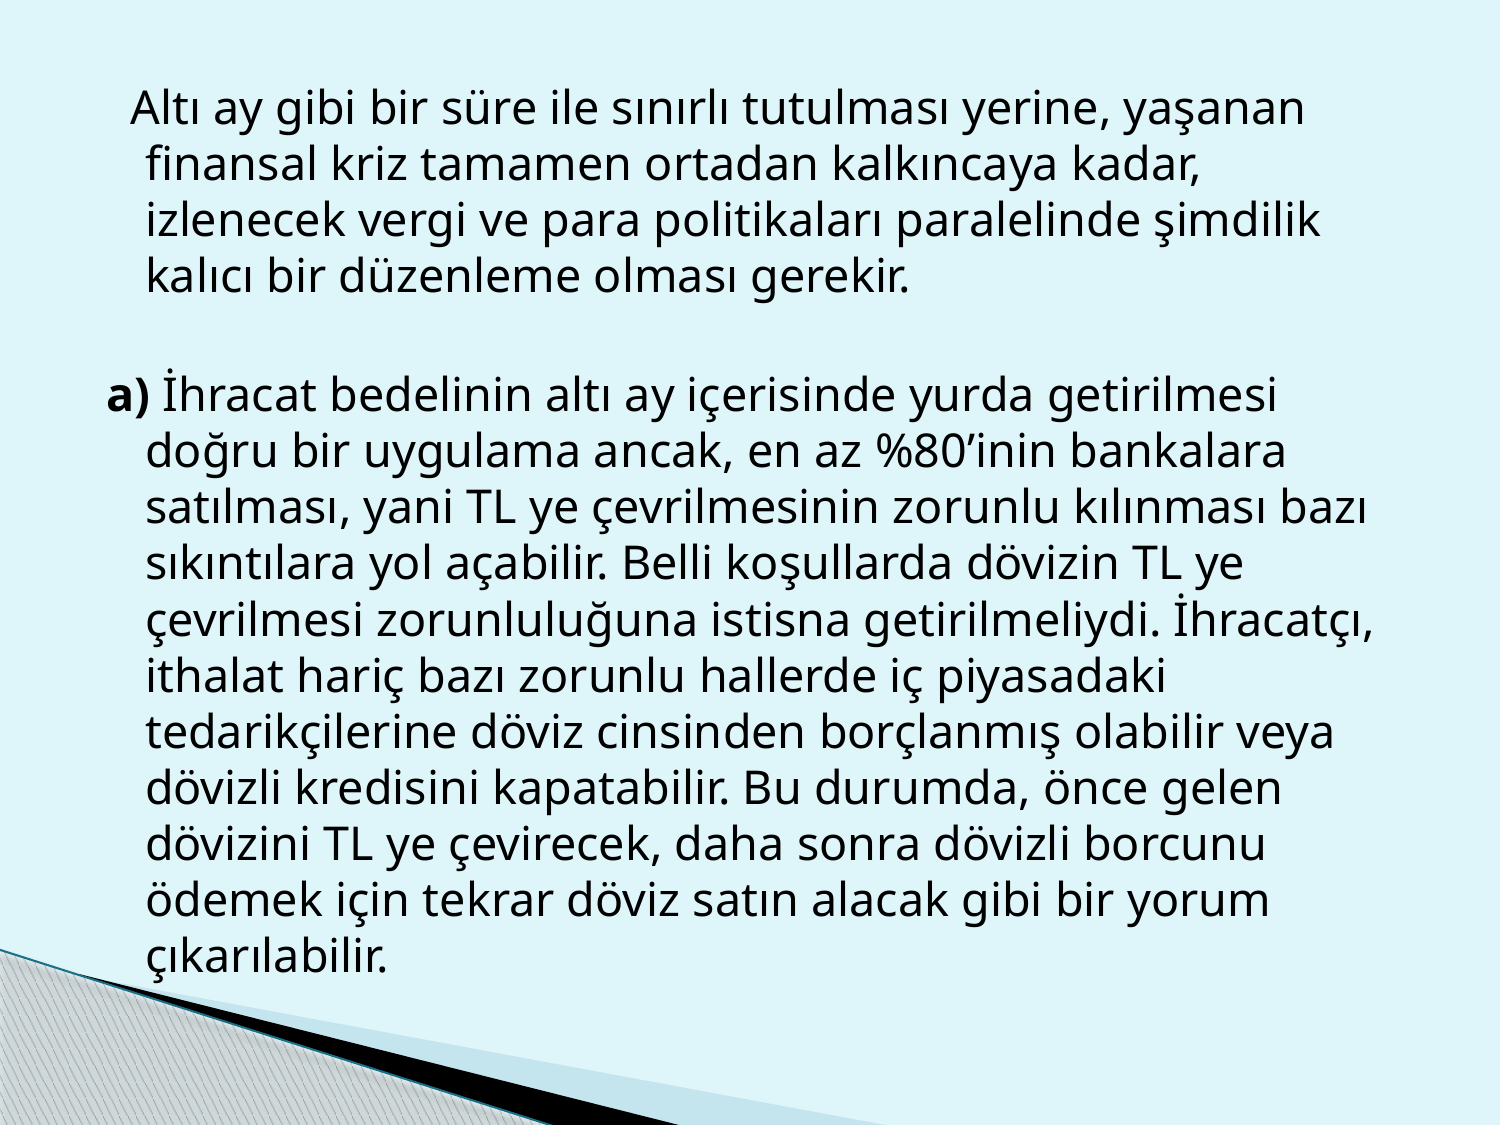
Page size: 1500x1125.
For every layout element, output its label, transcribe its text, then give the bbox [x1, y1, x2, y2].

list Altı ay gibi bir süre ile sınırlı tutulması yerine, yaşanan finansal kriz tamamen ortadan kalkıncaya kadar, izlenecek vergi ve para politikaları paralelinde şimdilik kalıcı bir düzenleme olması gerekir. a) İhracat bedelinin altı ay içerisinde yurda getirilmesi doğru bir uygulama ancak, en az %80’inin bankalara satılması, yani TL ye çevrilmesinin zorunlu kılınması bazı sıkıntılara yol açabilir. Belli koşullarda dövizin TL ye çevrilmesi zorunluluğuna istisna getirilmeliydi. İhracatçı, ithalat hariç bazı zorunlu hallerde iç piyasadaki tedarikçilerine döviz cinsinden borçlanmış olabilir veya dövizli kredisini kapatabilir. Bu durumda, önce gelen dövizini TL ye çevirecek, daha sonra dövizli borcunu ödemek için tekrar döviz satın alacak gibi bir yorum çıkarılabilir. [75, 70, 1425, 1005]
